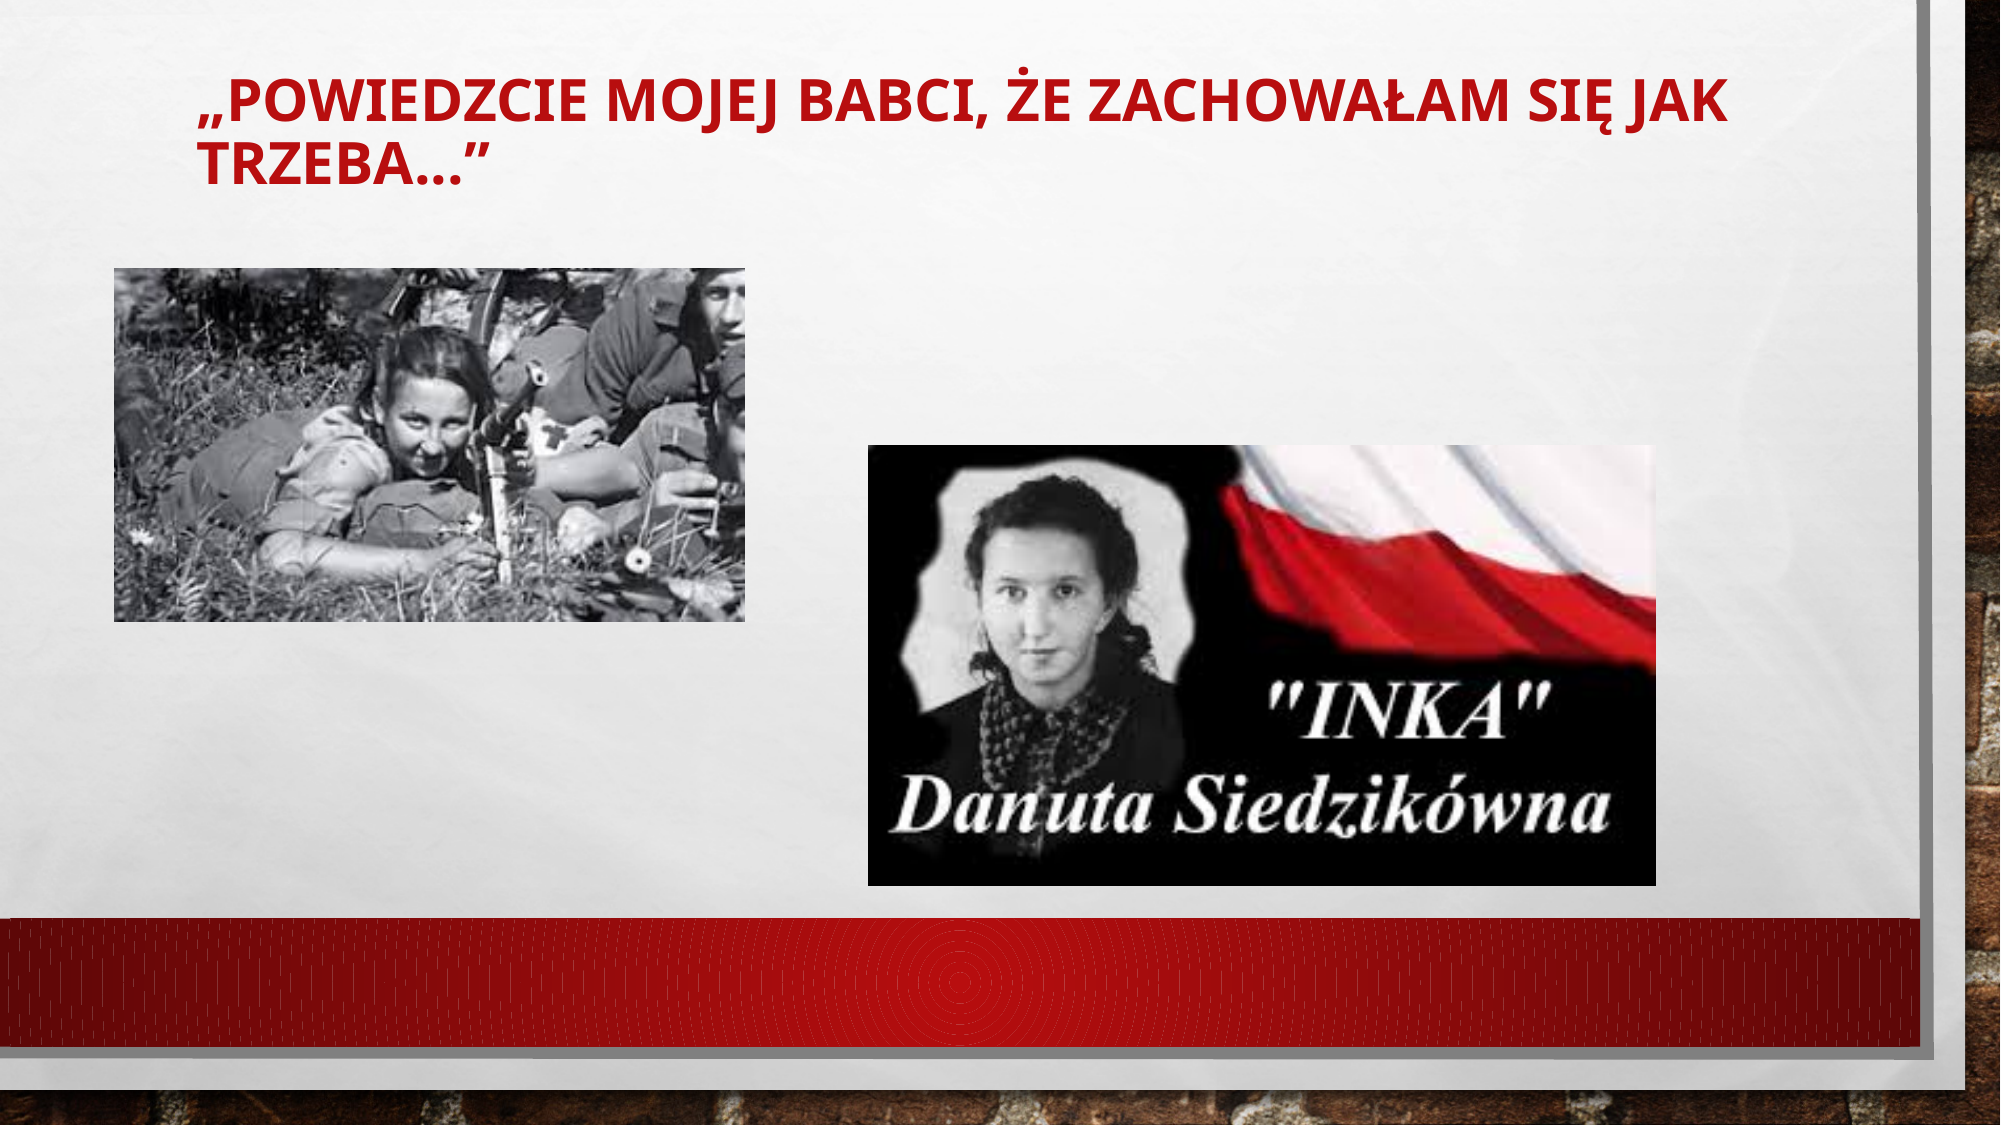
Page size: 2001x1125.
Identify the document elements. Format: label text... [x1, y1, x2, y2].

picture [868, 445, 1656, 886]
title „Powiedzcie Mojej Babci, Że Zachowałam Się Jak Trzeba...” [181, 62, 1903, 276]
picture [0, 0, 2000, 1125]
picture [114, 268, 745, 622]
